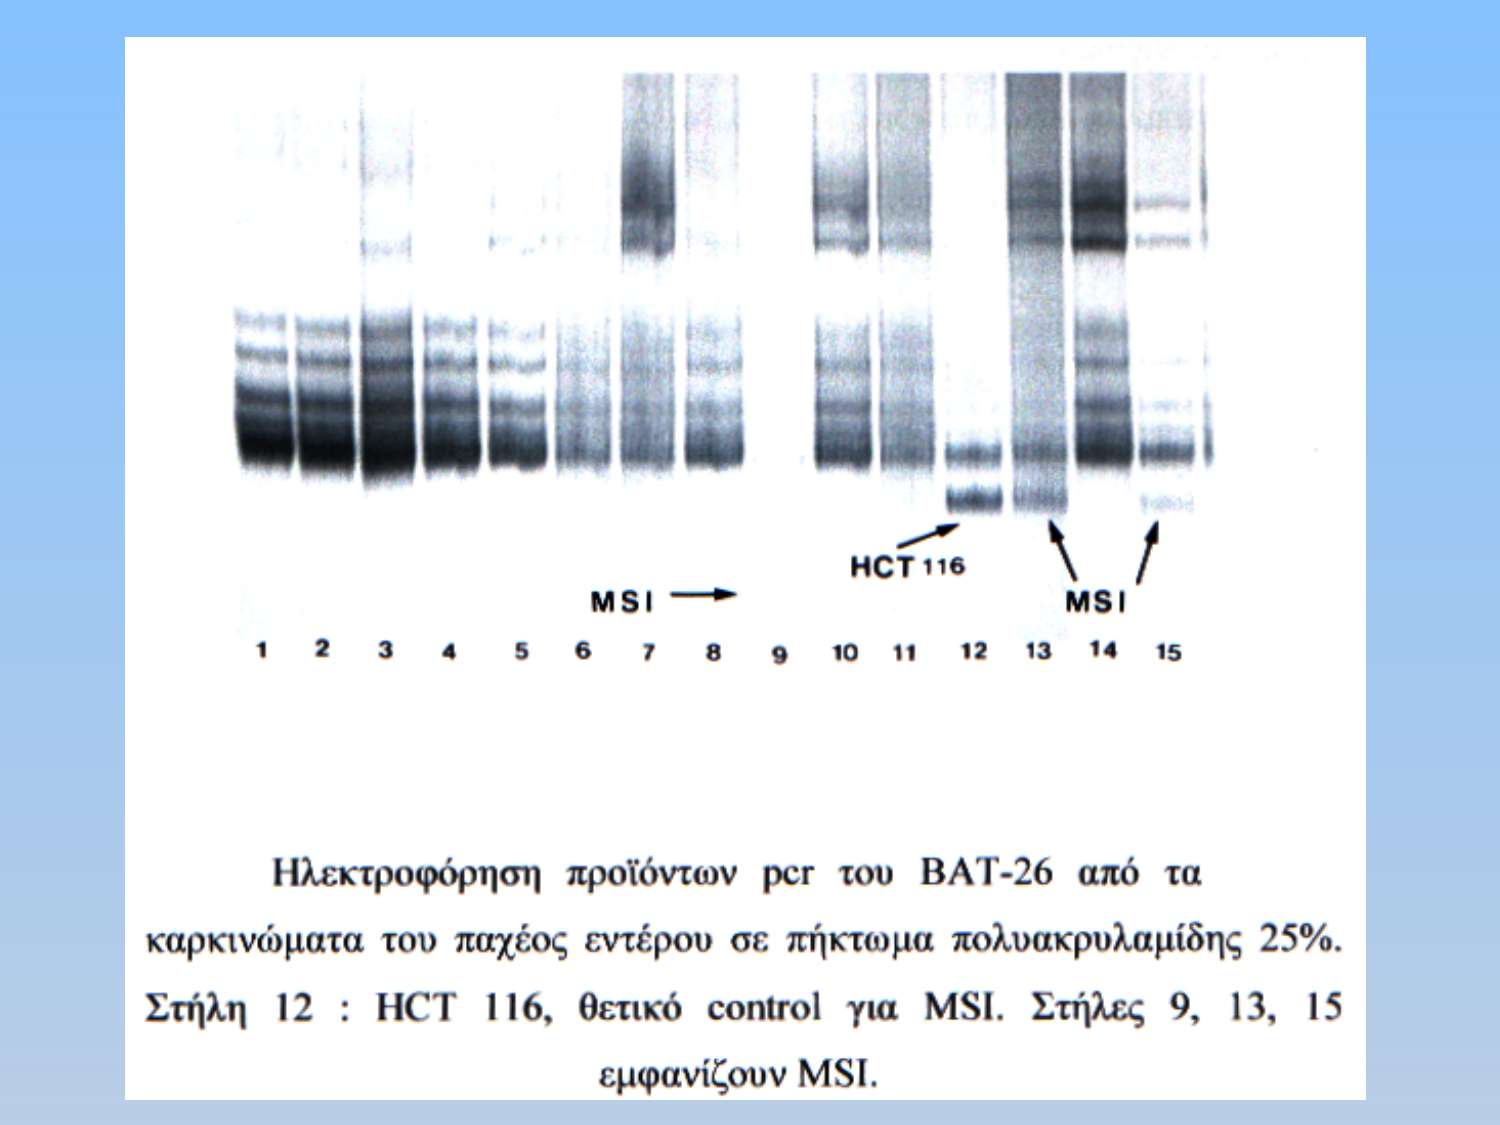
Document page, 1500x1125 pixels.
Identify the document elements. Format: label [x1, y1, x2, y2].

picture [124, 37, 1366, 1100]
